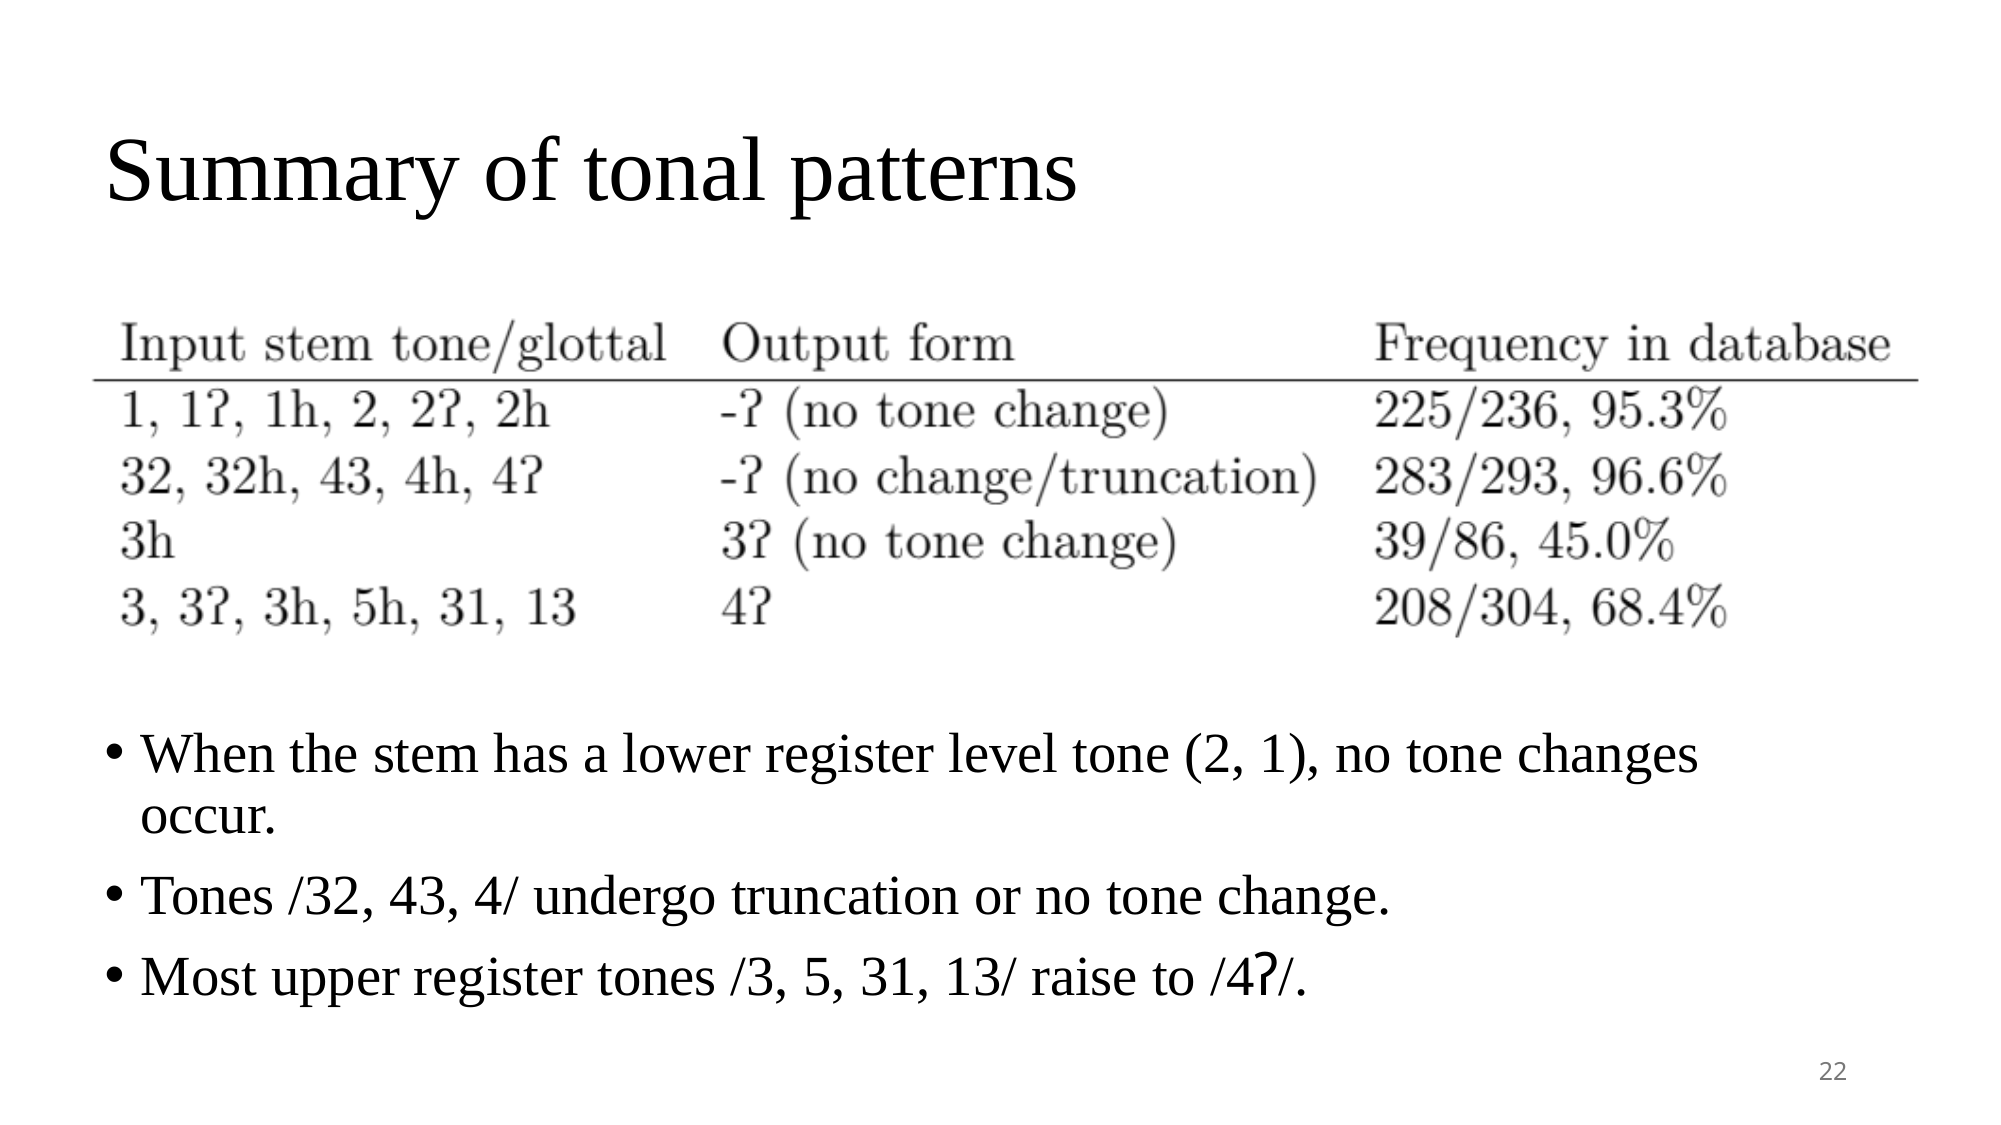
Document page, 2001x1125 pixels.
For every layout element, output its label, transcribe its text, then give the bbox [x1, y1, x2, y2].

text_box When the stem has a lower register level tone (2, 1), no tone changes occur. Tones /32, 43, 4/ undergo truncation or no tone change. Most upper register tones /3, 5, 31, 13/ raise to /4ʔ/. [89, 715, 1815, 1018]
slide_number 22 [1412, 1042, 1863, 1103]
title Summary of tonal patterns [89, 61, 1815, 279]
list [68, 298, 1980, 692]
